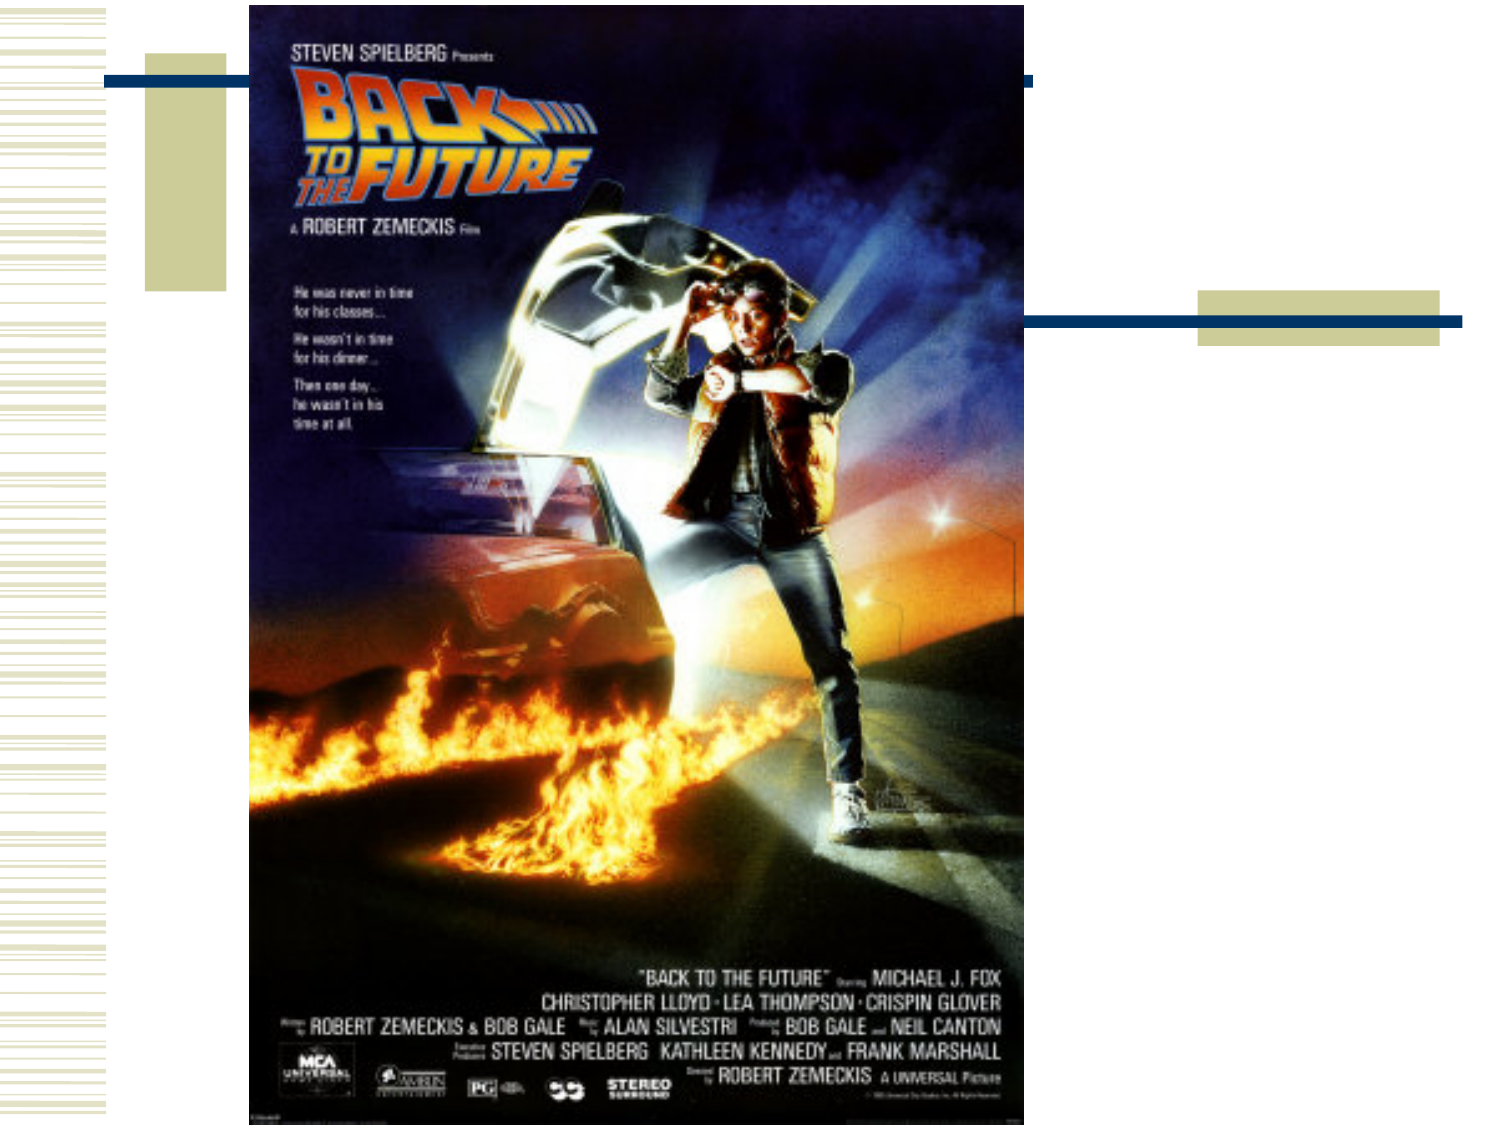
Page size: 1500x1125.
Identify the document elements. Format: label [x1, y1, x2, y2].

picture [249, 5, 1024, 1125]
